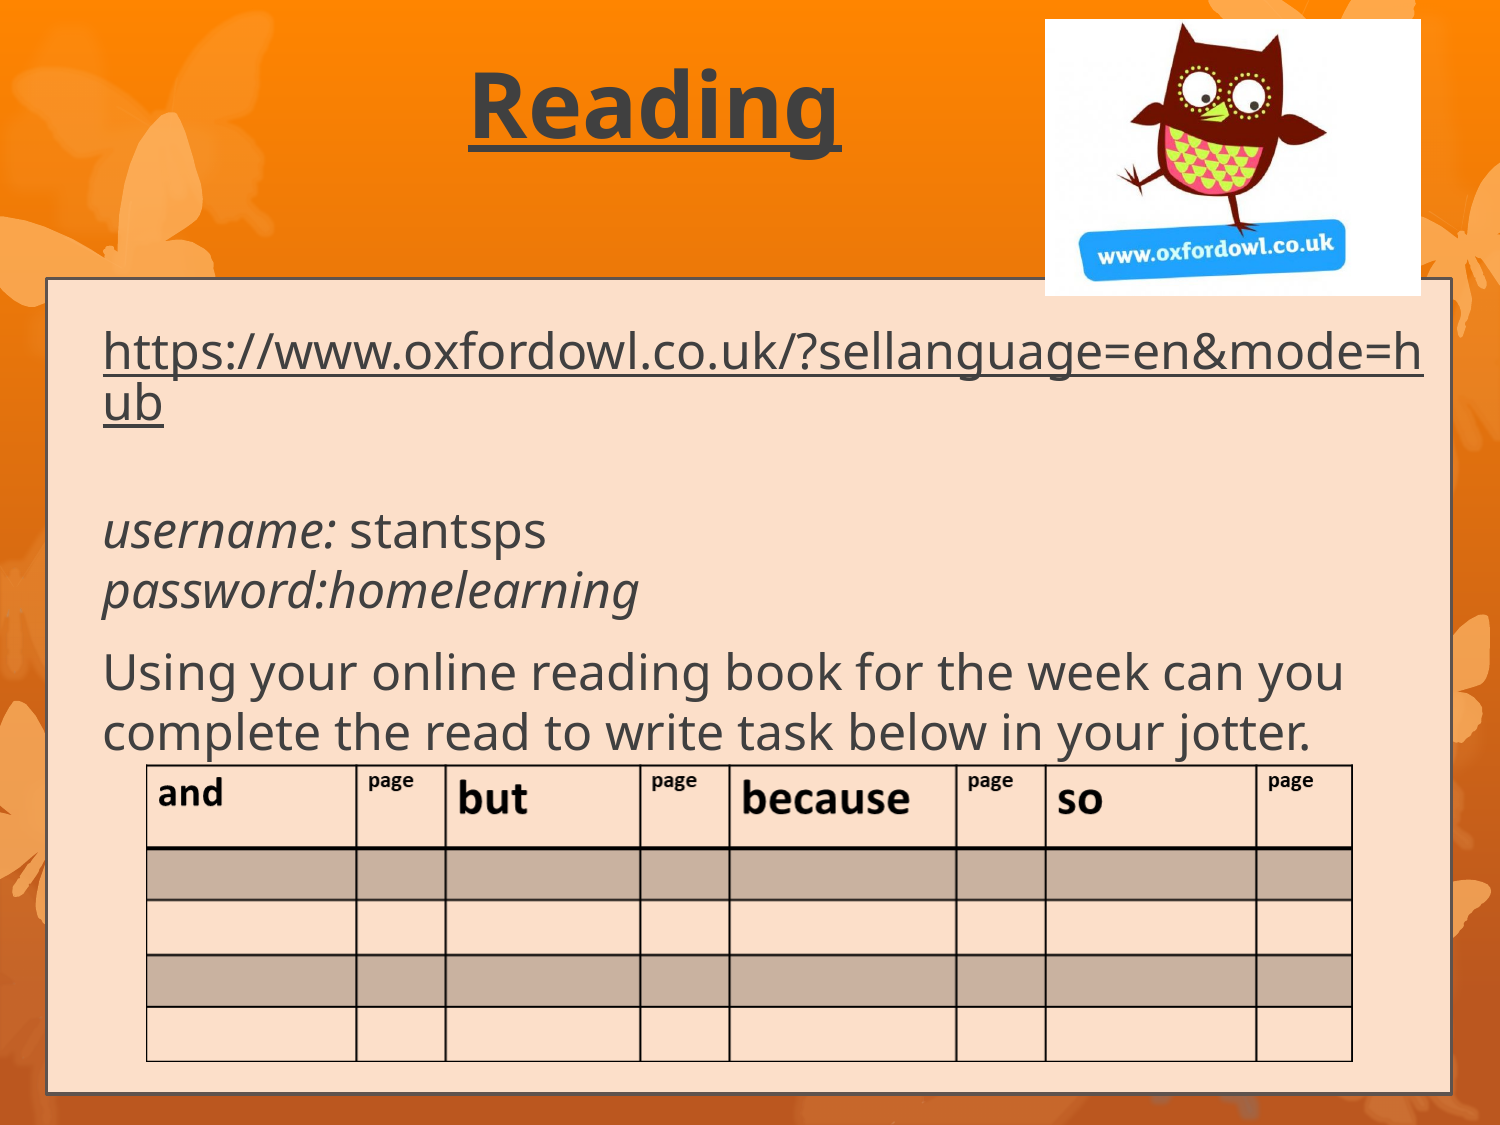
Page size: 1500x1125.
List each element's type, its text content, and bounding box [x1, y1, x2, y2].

list https://www.oxfordowl.co.uk/?sellanguage=en&mode=hub username: stantsps password:homelearning Using your online reading book for the week can you complete the read to write task below in your jotter. [87, 137, 1447, 1059]
picture [146, 750, 1354, 1063]
text_box [45, 277, 1453, 1096]
picture [1044, 18, 1421, 297]
title Reading [87, 66, 1039, 137]
